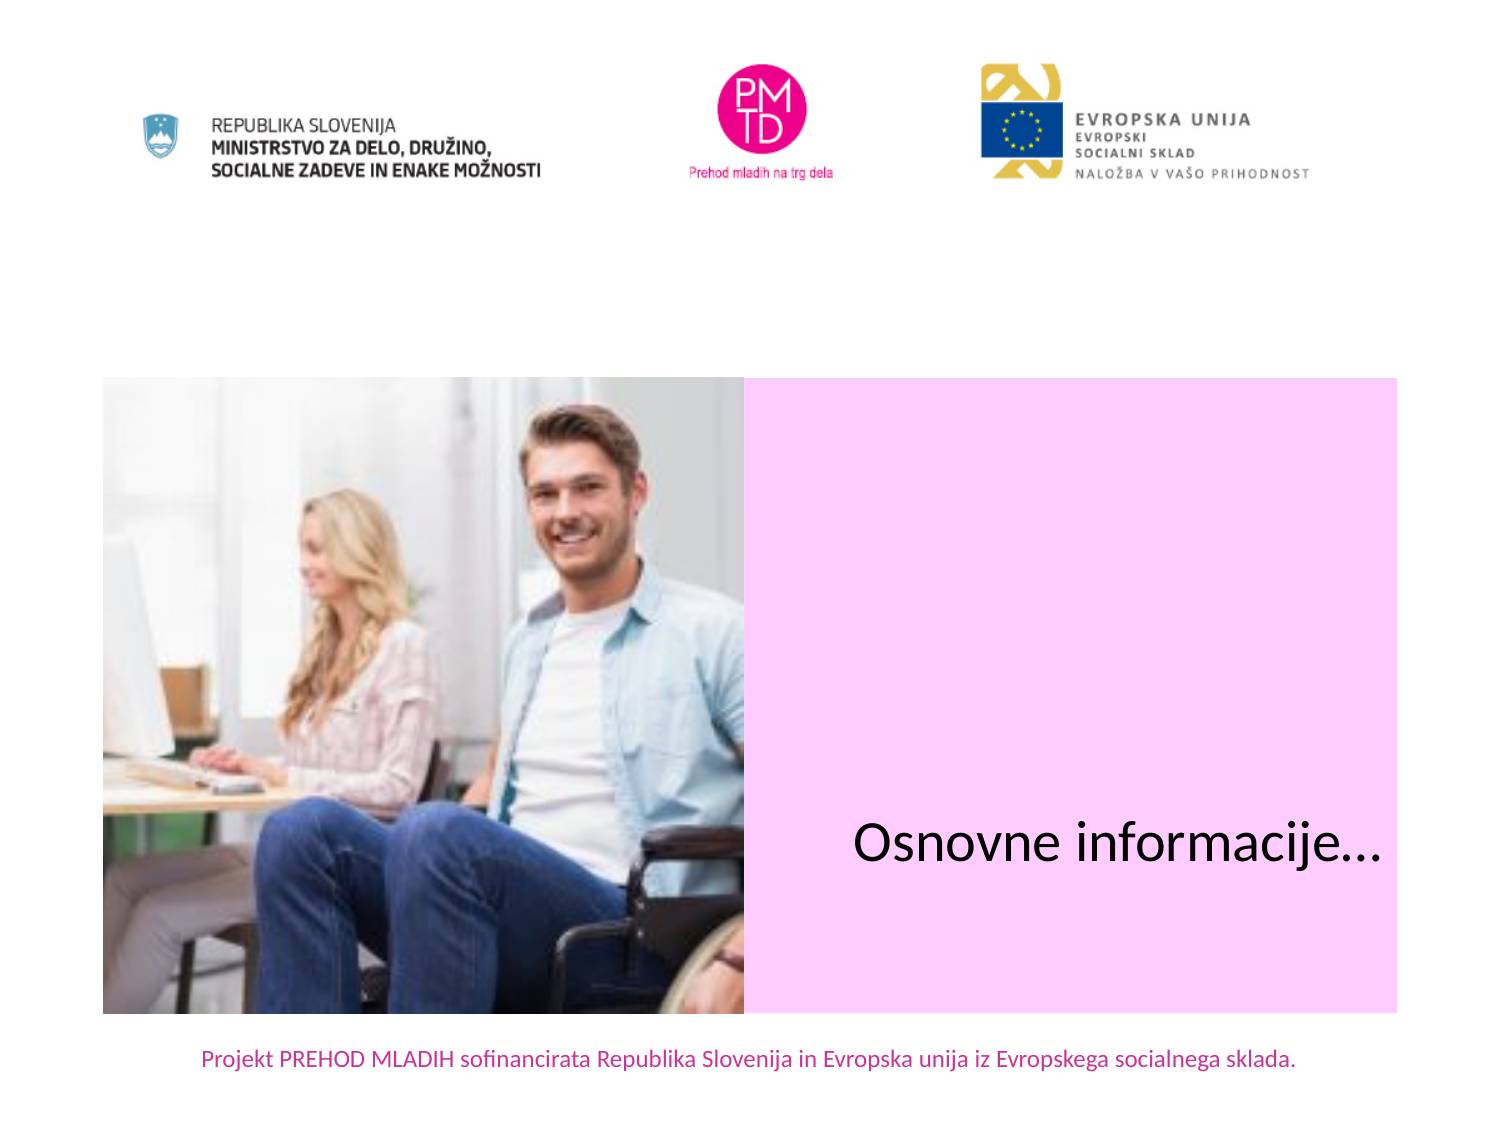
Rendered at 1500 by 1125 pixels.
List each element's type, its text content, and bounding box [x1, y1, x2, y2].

picture [111, 4, 1352, 242]
footer Projekt PREHOD MLADIH sofinancirata Republika Slovenija in Evropska unija iz Evropskega socialnega sklada. [103, 1042, 1397, 1103]
picture [103, 377, 745, 1014]
list Osnovne informacije… [745, 377, 1397, 1014]
